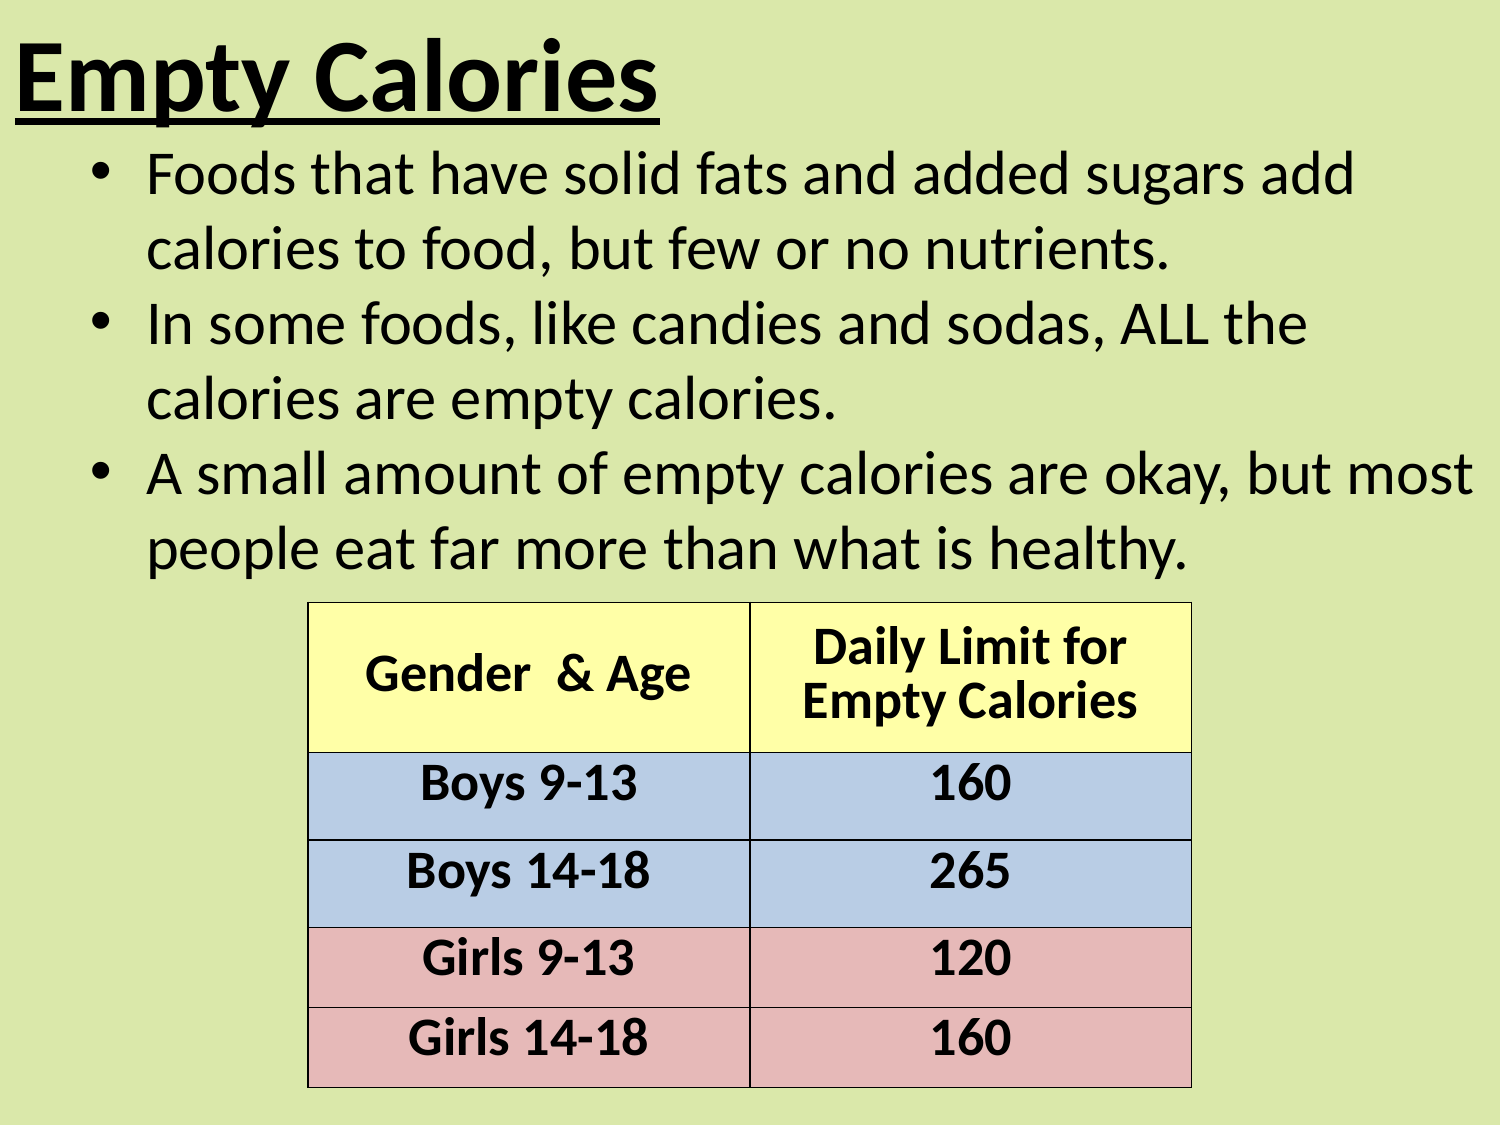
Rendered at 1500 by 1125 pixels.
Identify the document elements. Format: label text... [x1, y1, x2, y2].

table_cell 160 [751, 1008, 1191, 1087]
table_cell Boys 14-18 [309, 841, 749, 927]
table_cell 160 [751, 753, 1191, 839]
table_header Gender & Age [309, 603, 749, 752]
table_cell Girls 14-18 [309, 1008, 749, 1087]
table_cell 265 [751, 841, 1191, 927]
table_cell Boys 9-13 [309, 753, 749, 839]
table_header Daily Limit for Empty Calories [751, 603, 1191, 752]
table_cell 120 [751, 928, 1191, 1007]
text_box Empty Calories Foods that have solid fats and added sugars add calories to food, but few or no nutrients. In some foods, like candies and sodas, ALL the calories are empty calories. A small amount of empty calories are okay, but most people eat far more than what is healthy. [0, 0, 1500, 590]
table_cell Girls 9-13 [309, 928, 749, 1007]
